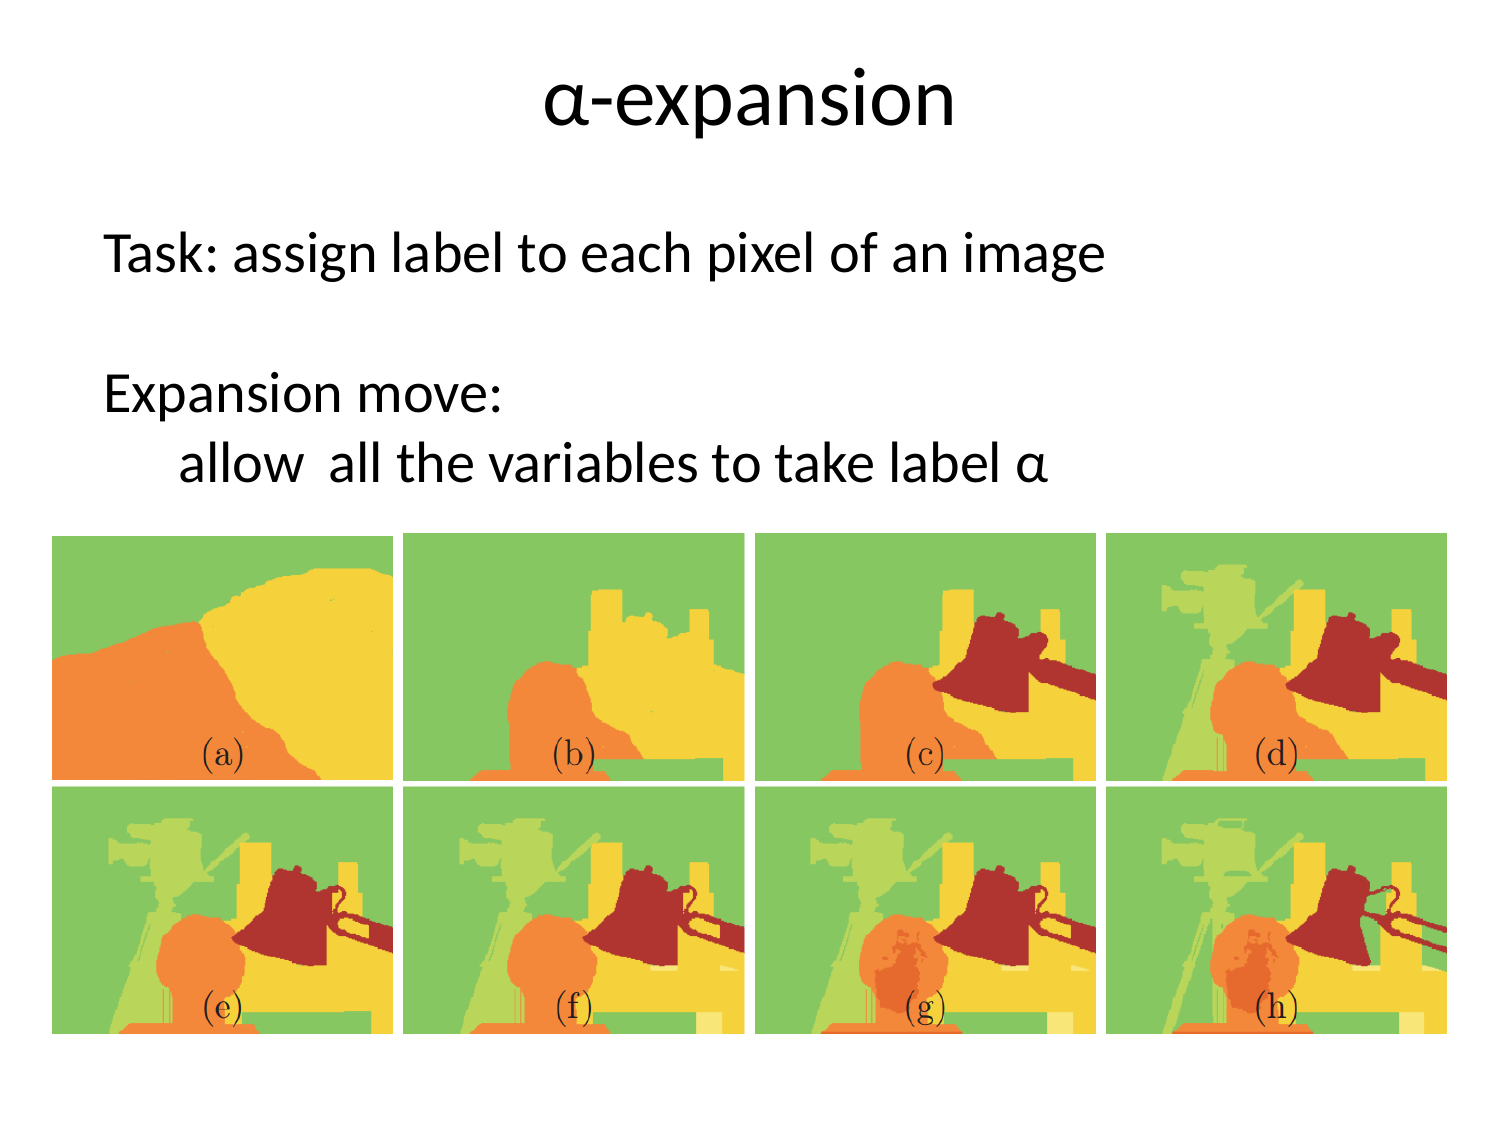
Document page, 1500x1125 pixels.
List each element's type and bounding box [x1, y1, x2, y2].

title [75, 38, 1425, 146]
picture [47, 531, 1453, 1041]
text_box [88, 206, 1452, 502]
